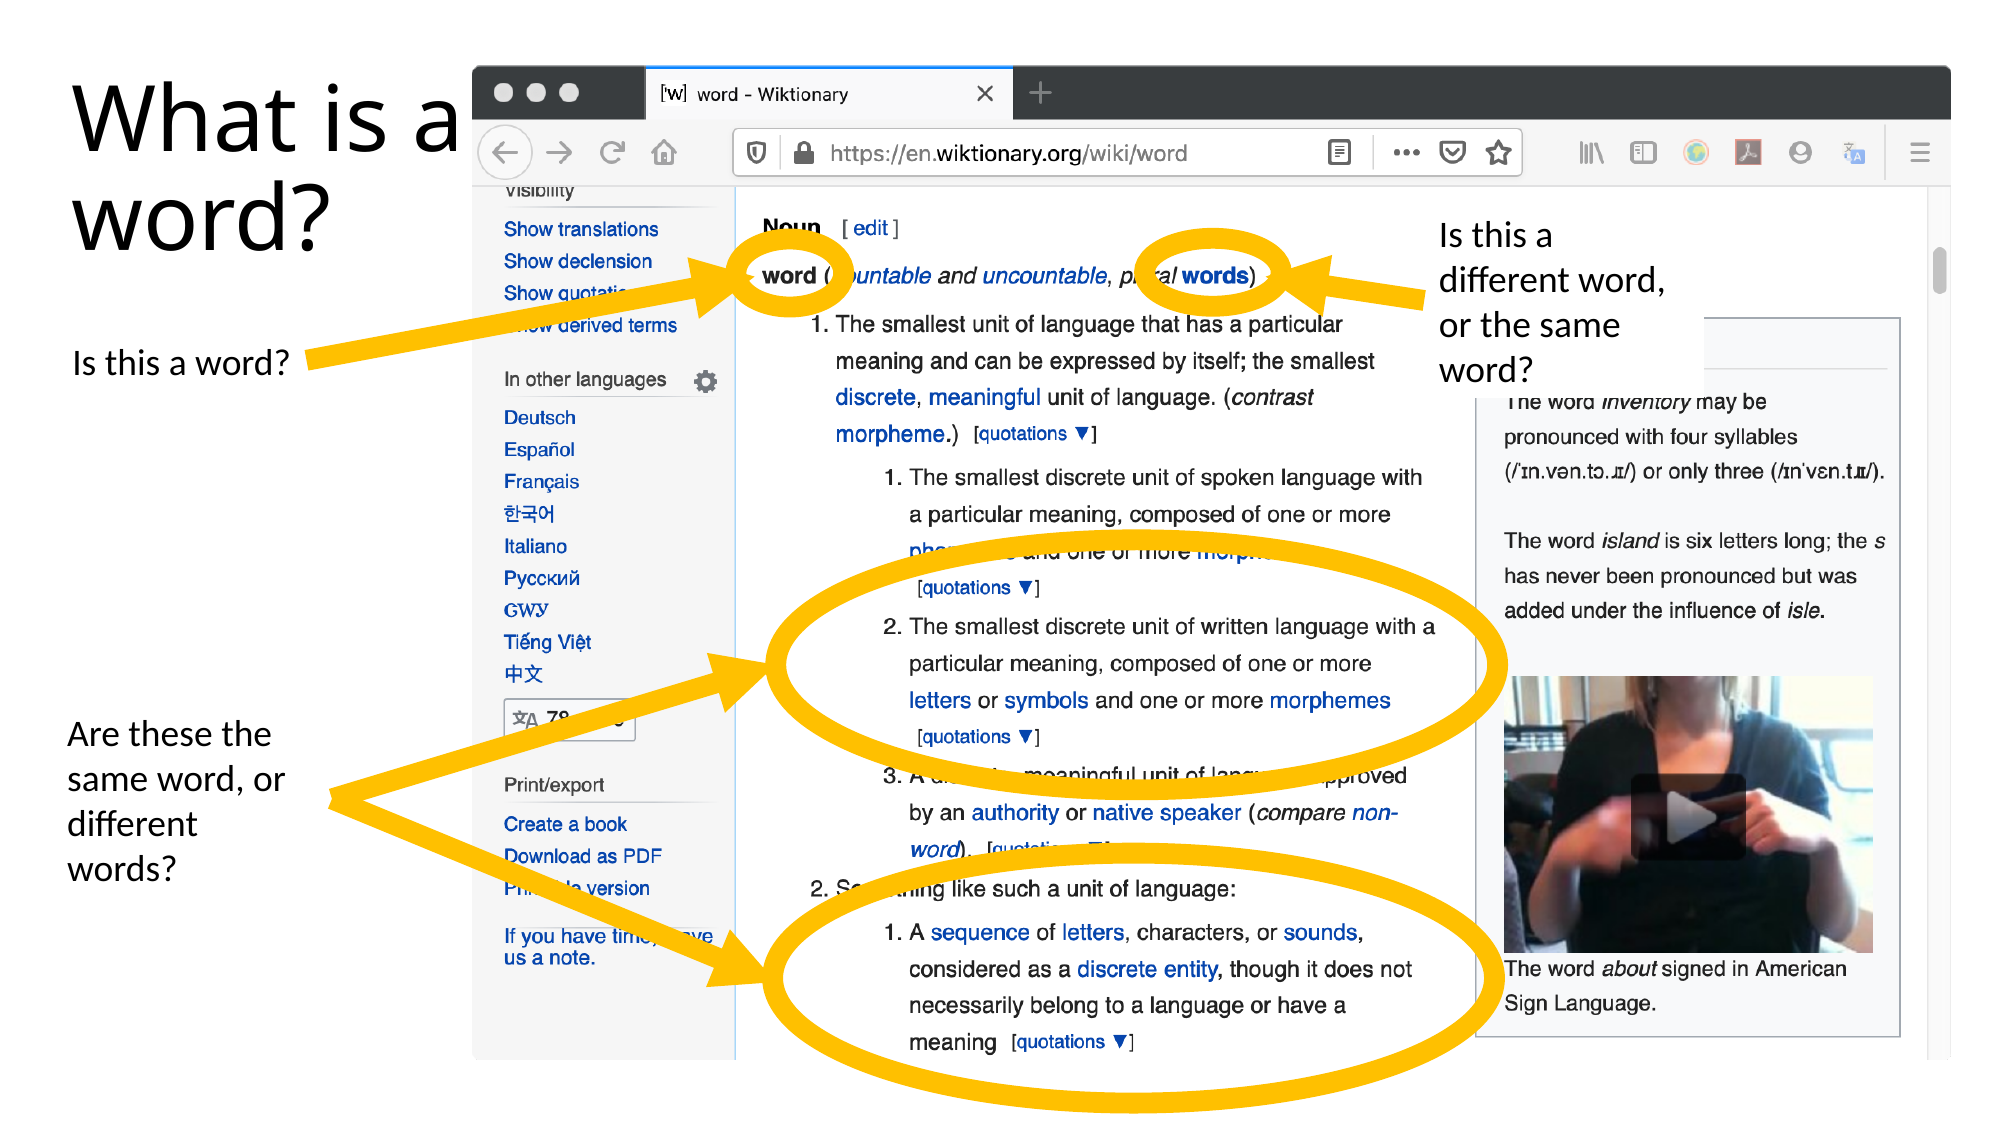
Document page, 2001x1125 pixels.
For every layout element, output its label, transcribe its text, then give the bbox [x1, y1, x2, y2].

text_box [1265, 276, 1425, 302]
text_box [331, 799, 776, 982]
text_box [858, 1060, 1409, 1105]
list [472, 65, 1951, 1060]
title What is a word? [56, 36, 596, 307]
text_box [331, 664, 776, 799]
text_box Is this a word? [57, 330, 307, 391]
text_box Are these the same word, or different words? [52, 701, 331, 897]
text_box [307, 276, 755, 361]
